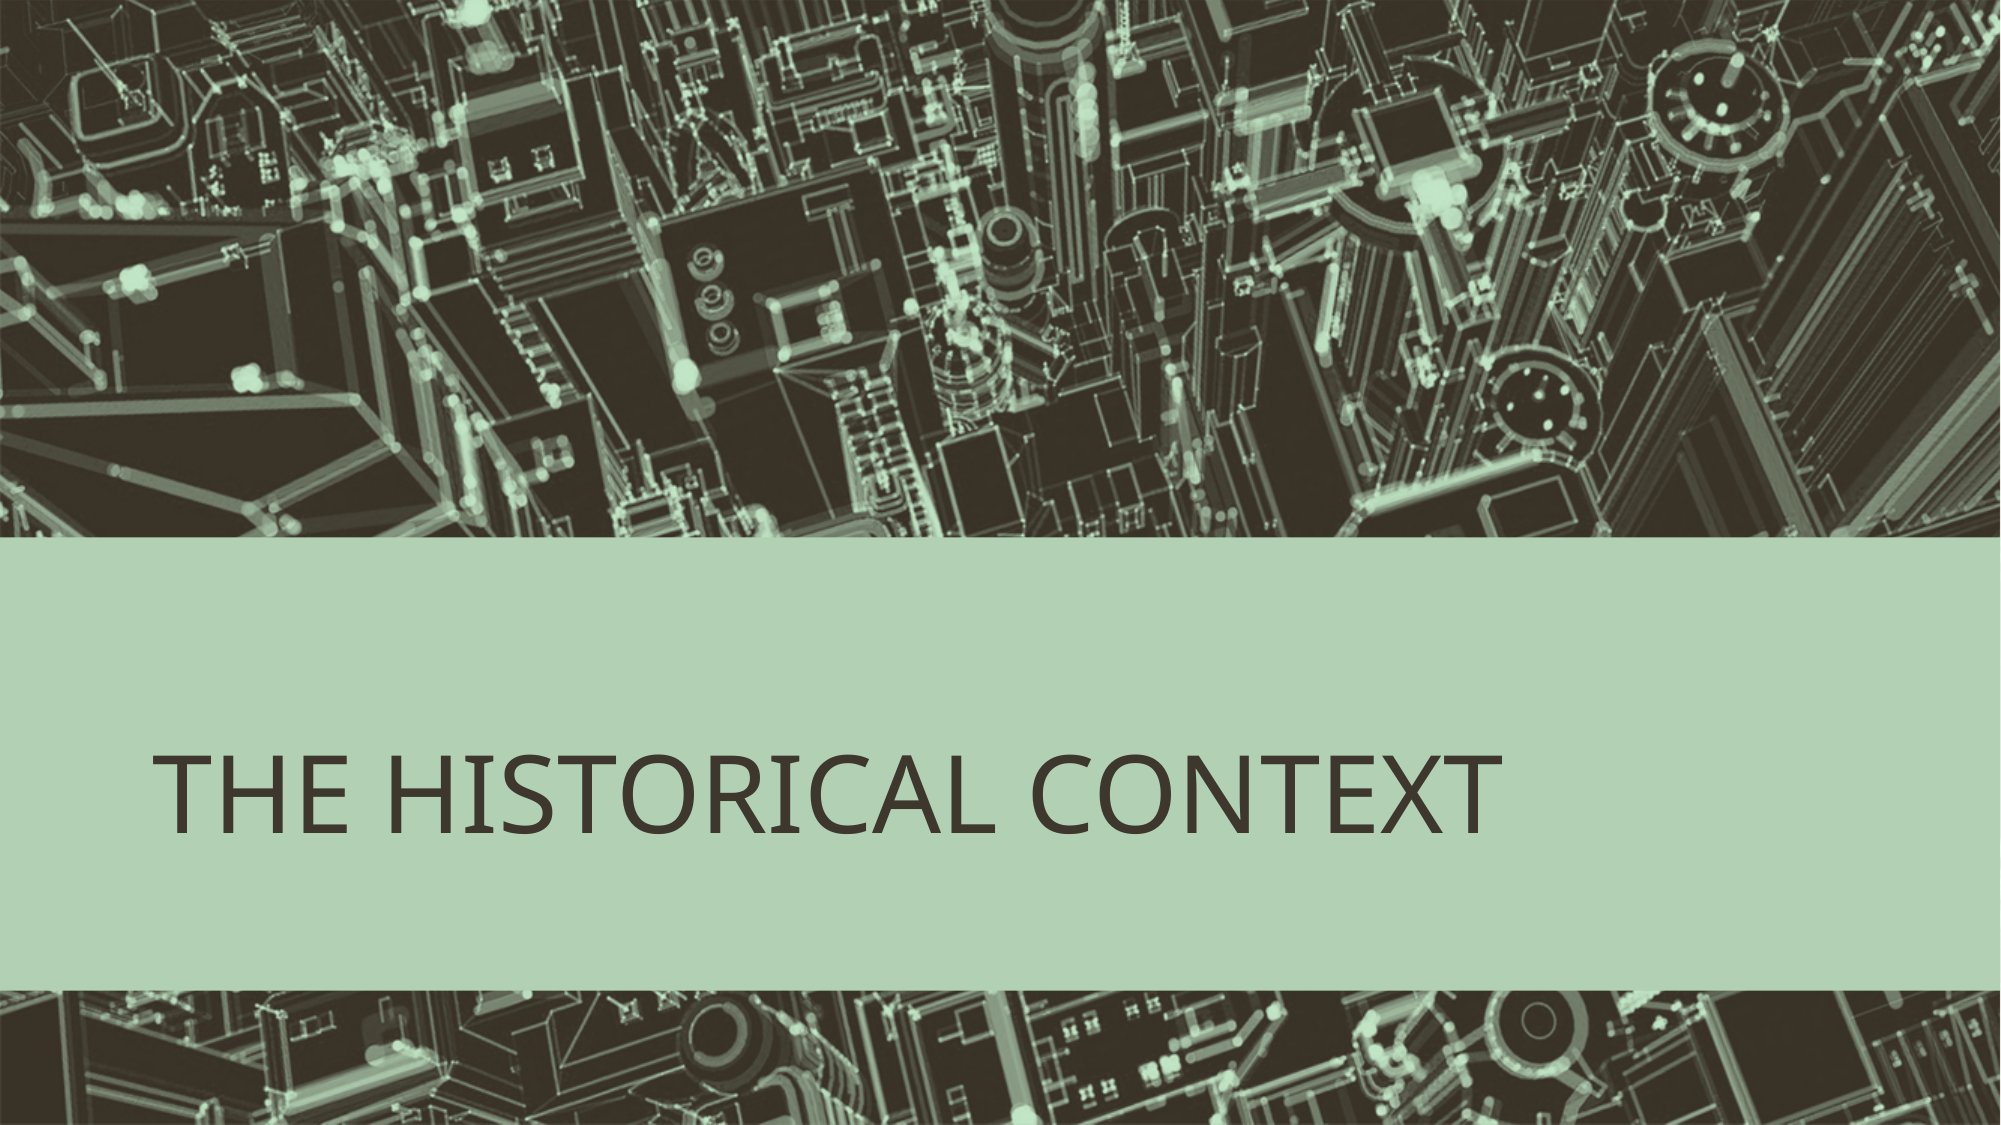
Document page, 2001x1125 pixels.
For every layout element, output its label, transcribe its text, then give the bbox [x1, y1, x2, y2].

title THE HISTORICAL CONTEXT [138, 562, 1713, 865]
picture [0, 0, 2001, 1125]
